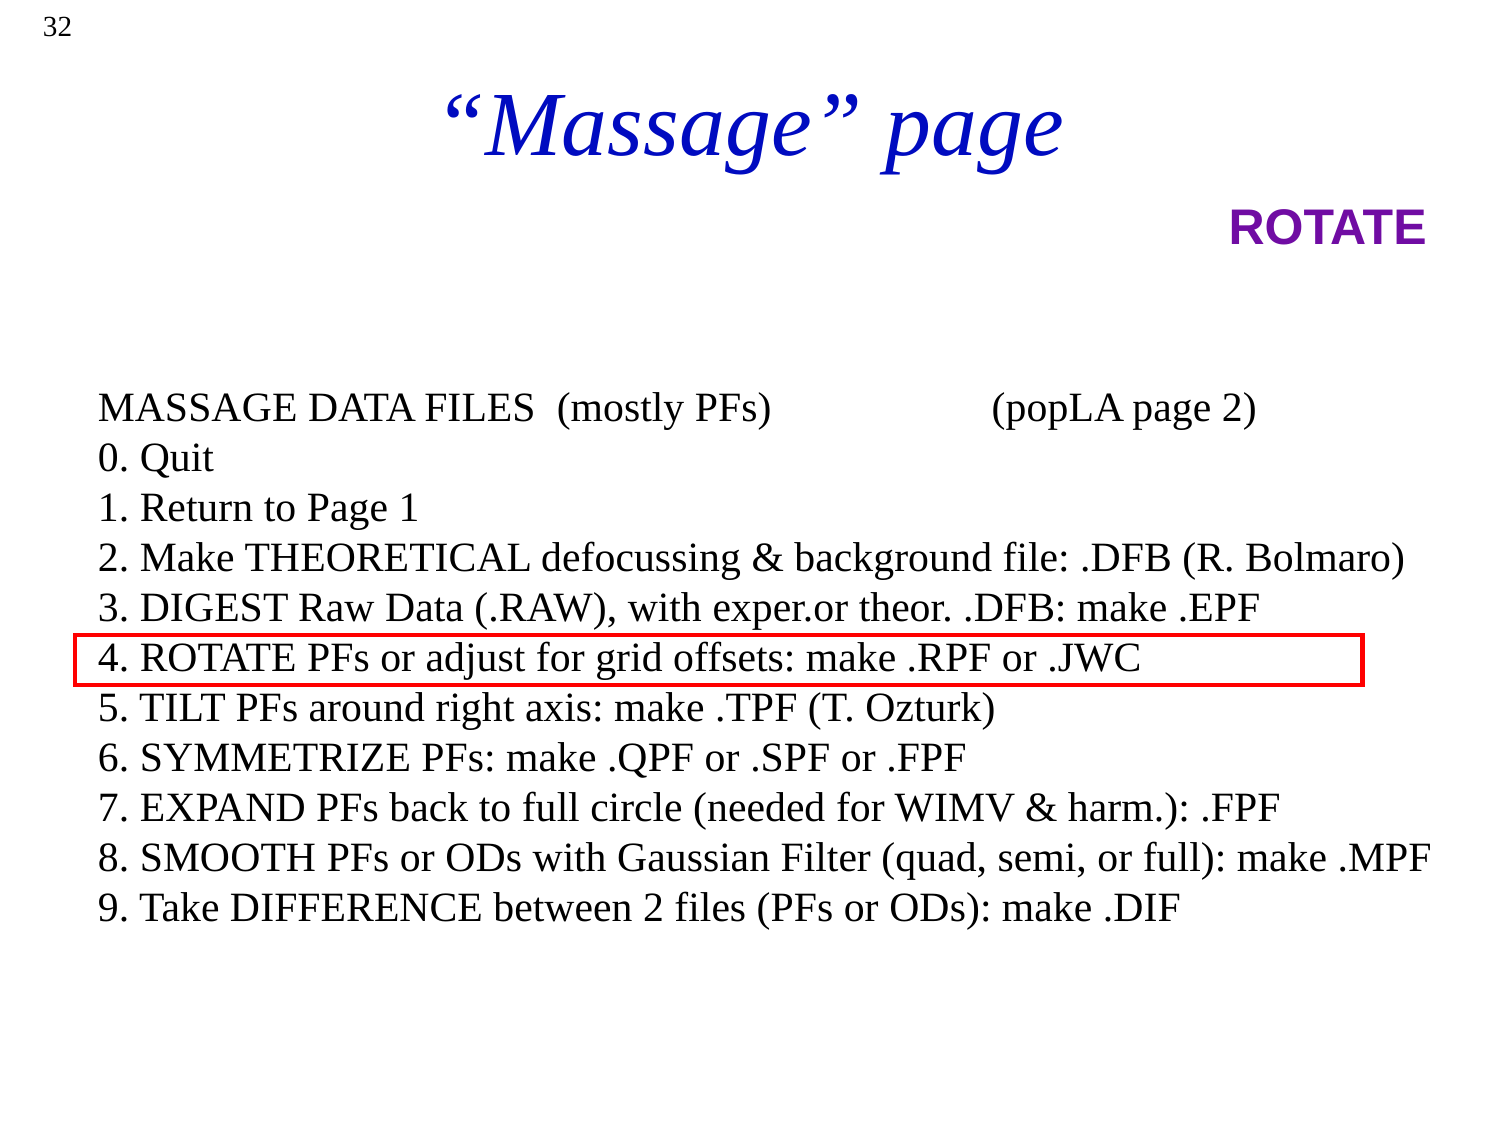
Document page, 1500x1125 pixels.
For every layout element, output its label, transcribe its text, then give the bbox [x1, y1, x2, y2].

text_box ROTATE [1213, 186, 1442, 262]
text_box MASSAGE DATA FILES (mostly PFs) (popLA page 2) 0. Quit 1. Return to Page 1 2. Make THEORETICAL defocussing & background file: .DFB (R. Bolmaro) 3. DIGEST Raw Data (.RAW), with exper.or theor. .DFB: make .EPF 4. ROTATE PFs or adjust for grid offsets: make .RPF or .JWC 5. TILT PFs around right axis: make .TPF (T. Ozturk) 6. SYMMETRIZE PFs: make .QPF or .SPF or .FPF 7. EXPAND PFs back to full circle (needed for WIMV & harm.): .FPF 8. SMOOTH PFs or ODs with Gaussian Filter (quad, semi, or full): make .MPF 9. Take DIFFERENCE between 2 files (PFs or ODs): make .DIF [72, 372, 1448, 938]
text_box [74, 635, 1363, 686]
slide_number 32 [0, 0, 88, 51]
title “Massage” page [112, 24, 1388, 213]
